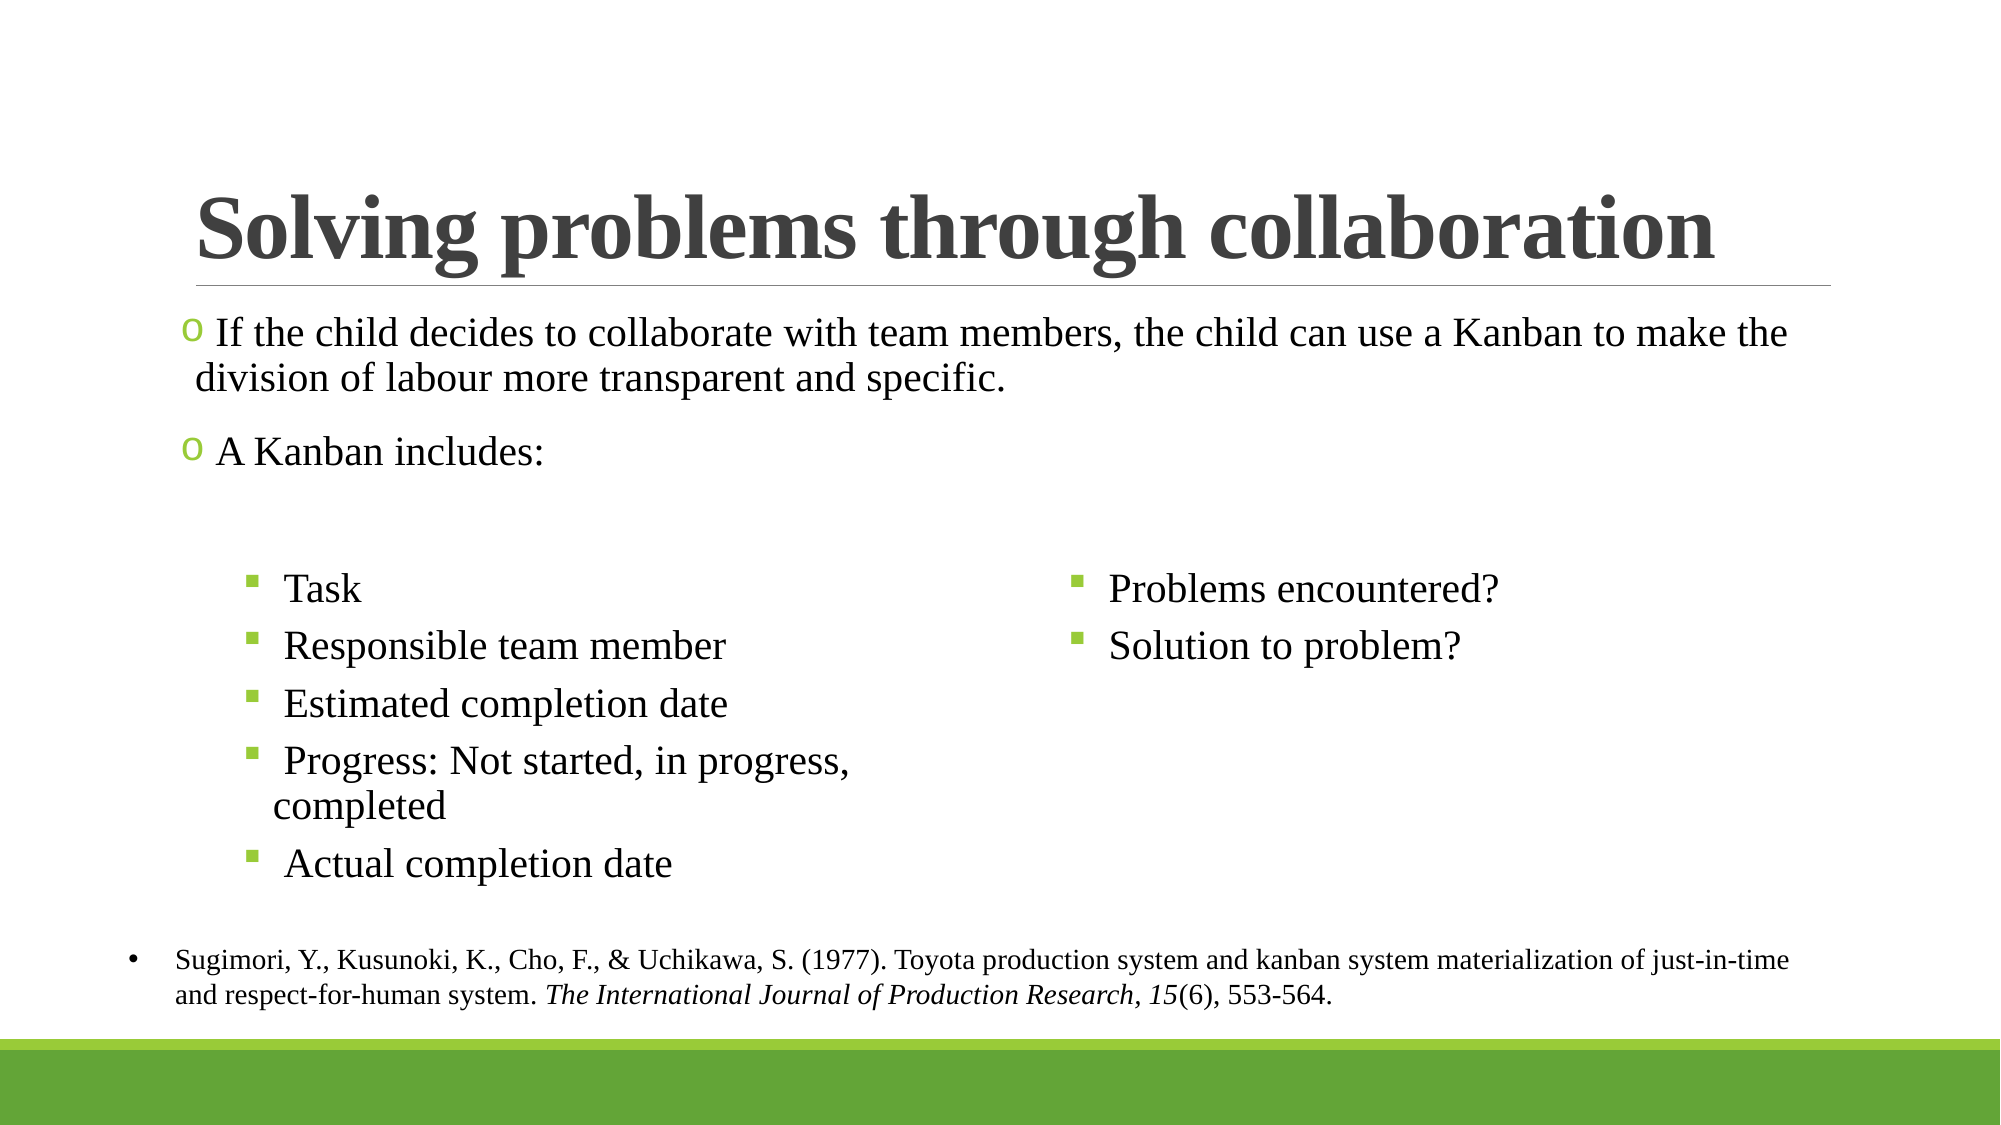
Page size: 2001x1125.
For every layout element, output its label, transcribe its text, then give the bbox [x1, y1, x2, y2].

title Solving problems through collaboration [180, 47, 1830, 285]
text_box If the child decides to collaborate with team members, the child can use a Kanban to make the division of labour more transparent and specific. A Kanban includes: [179, 302, 1830, 541]
text_box Sugimori, Y., Kusunoki, K., Cho, F., & Uchikawa, S. (1977). Toyota production system and kanban system materialization of just-in-time and respect-for-human system. The International Journal of Production Research, 15(6), 553-564. [113, 933, 1839, 1018]
text_box Task Responsible team member Estimated completion date Progress: Not started, in progress, completed Actual completion date Problems encountered? Solution to problem? [179, 558, 1830, 906]
